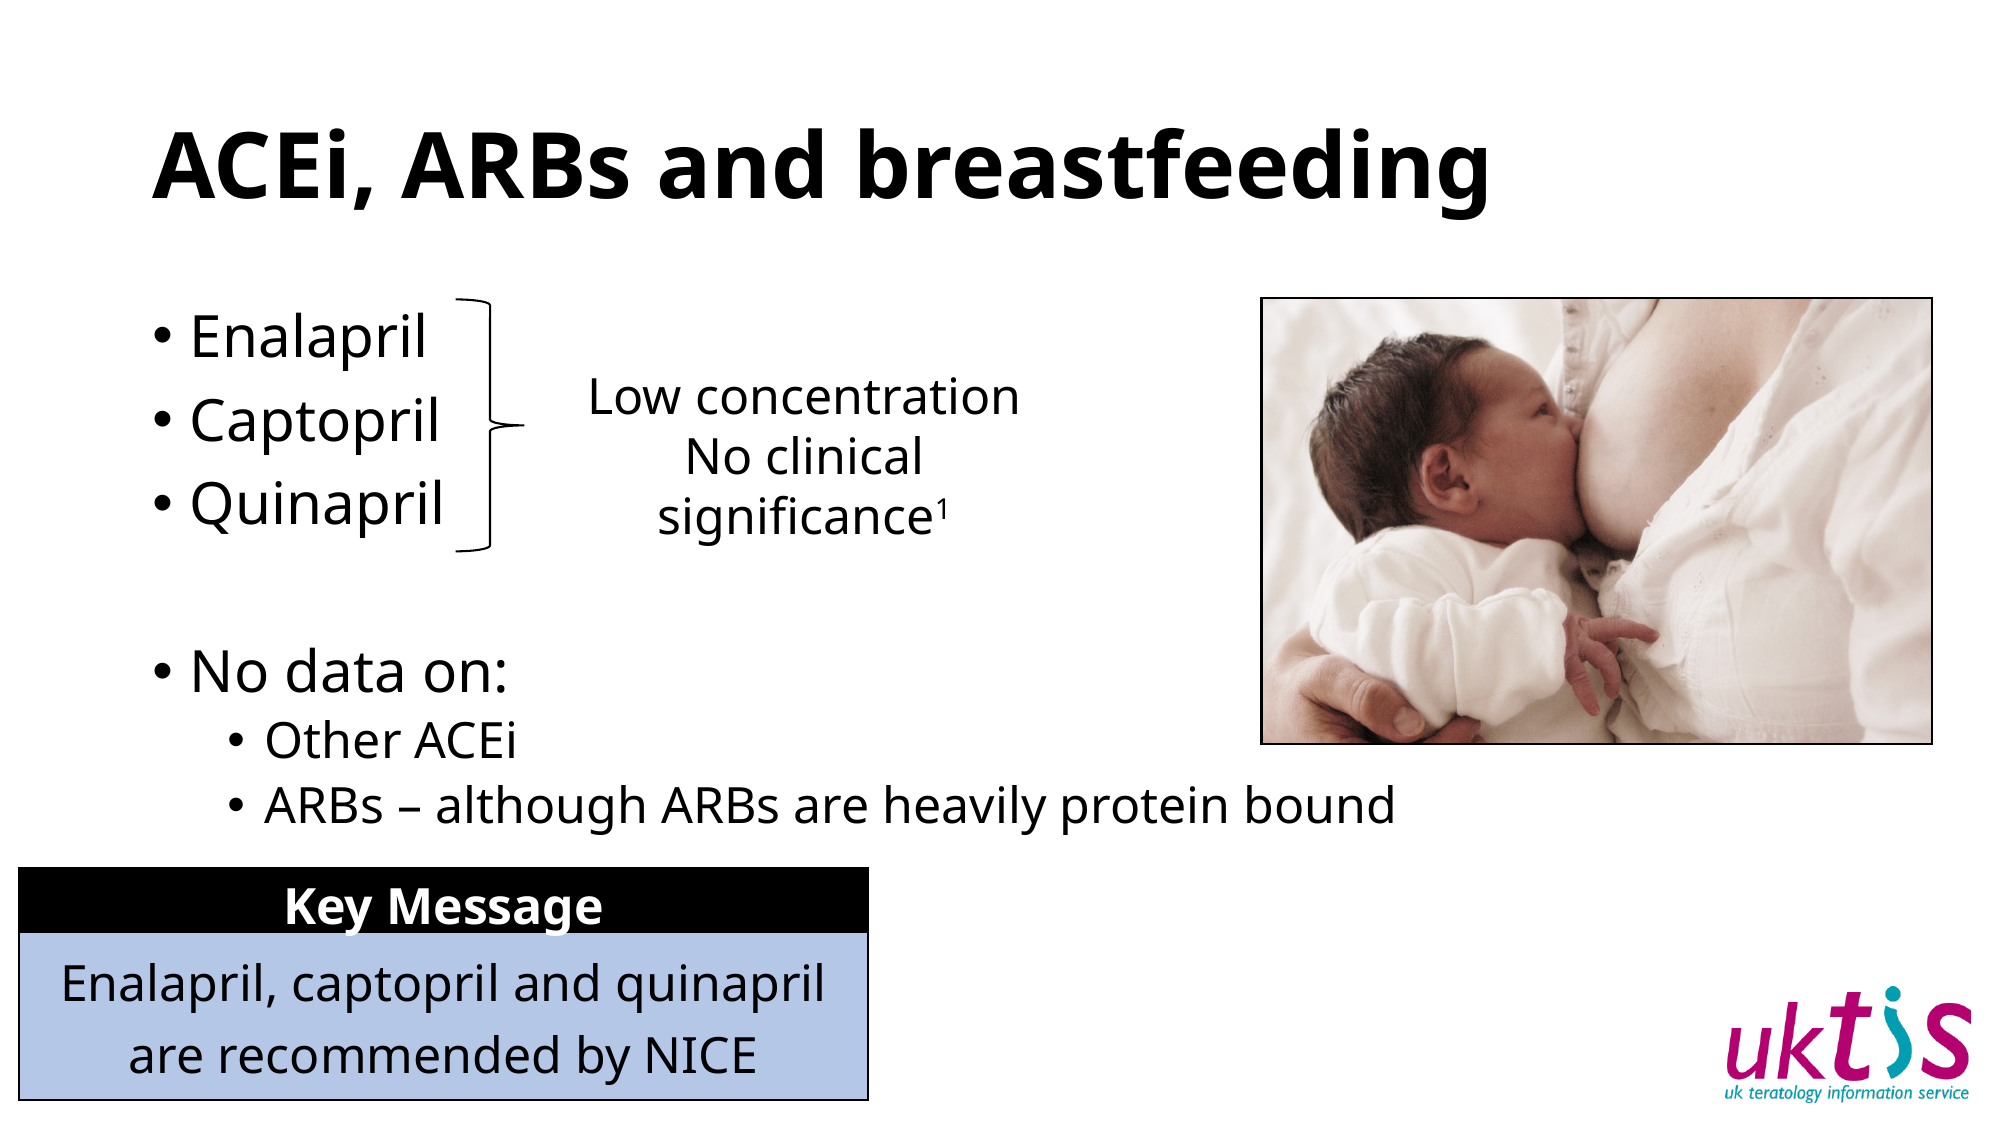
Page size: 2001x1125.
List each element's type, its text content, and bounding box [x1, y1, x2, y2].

text_box [455, 298, 524, 552]
title ACEi, ARBs and breastfeeding [137, 59, 1863, 278]
picture [1725, 986, 1971, 1103]
text_box Low concentration No clinical significance1 [524, 357, 1085, 552]
picture [1262, 299, 1932, 744]
list Enalapril Captopril Quinapril No data on: Other ACEi ARBs – although ARBs are heavily protein bound [137, 299, 1863, 1014]
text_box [18, 867, 869, 1101]
